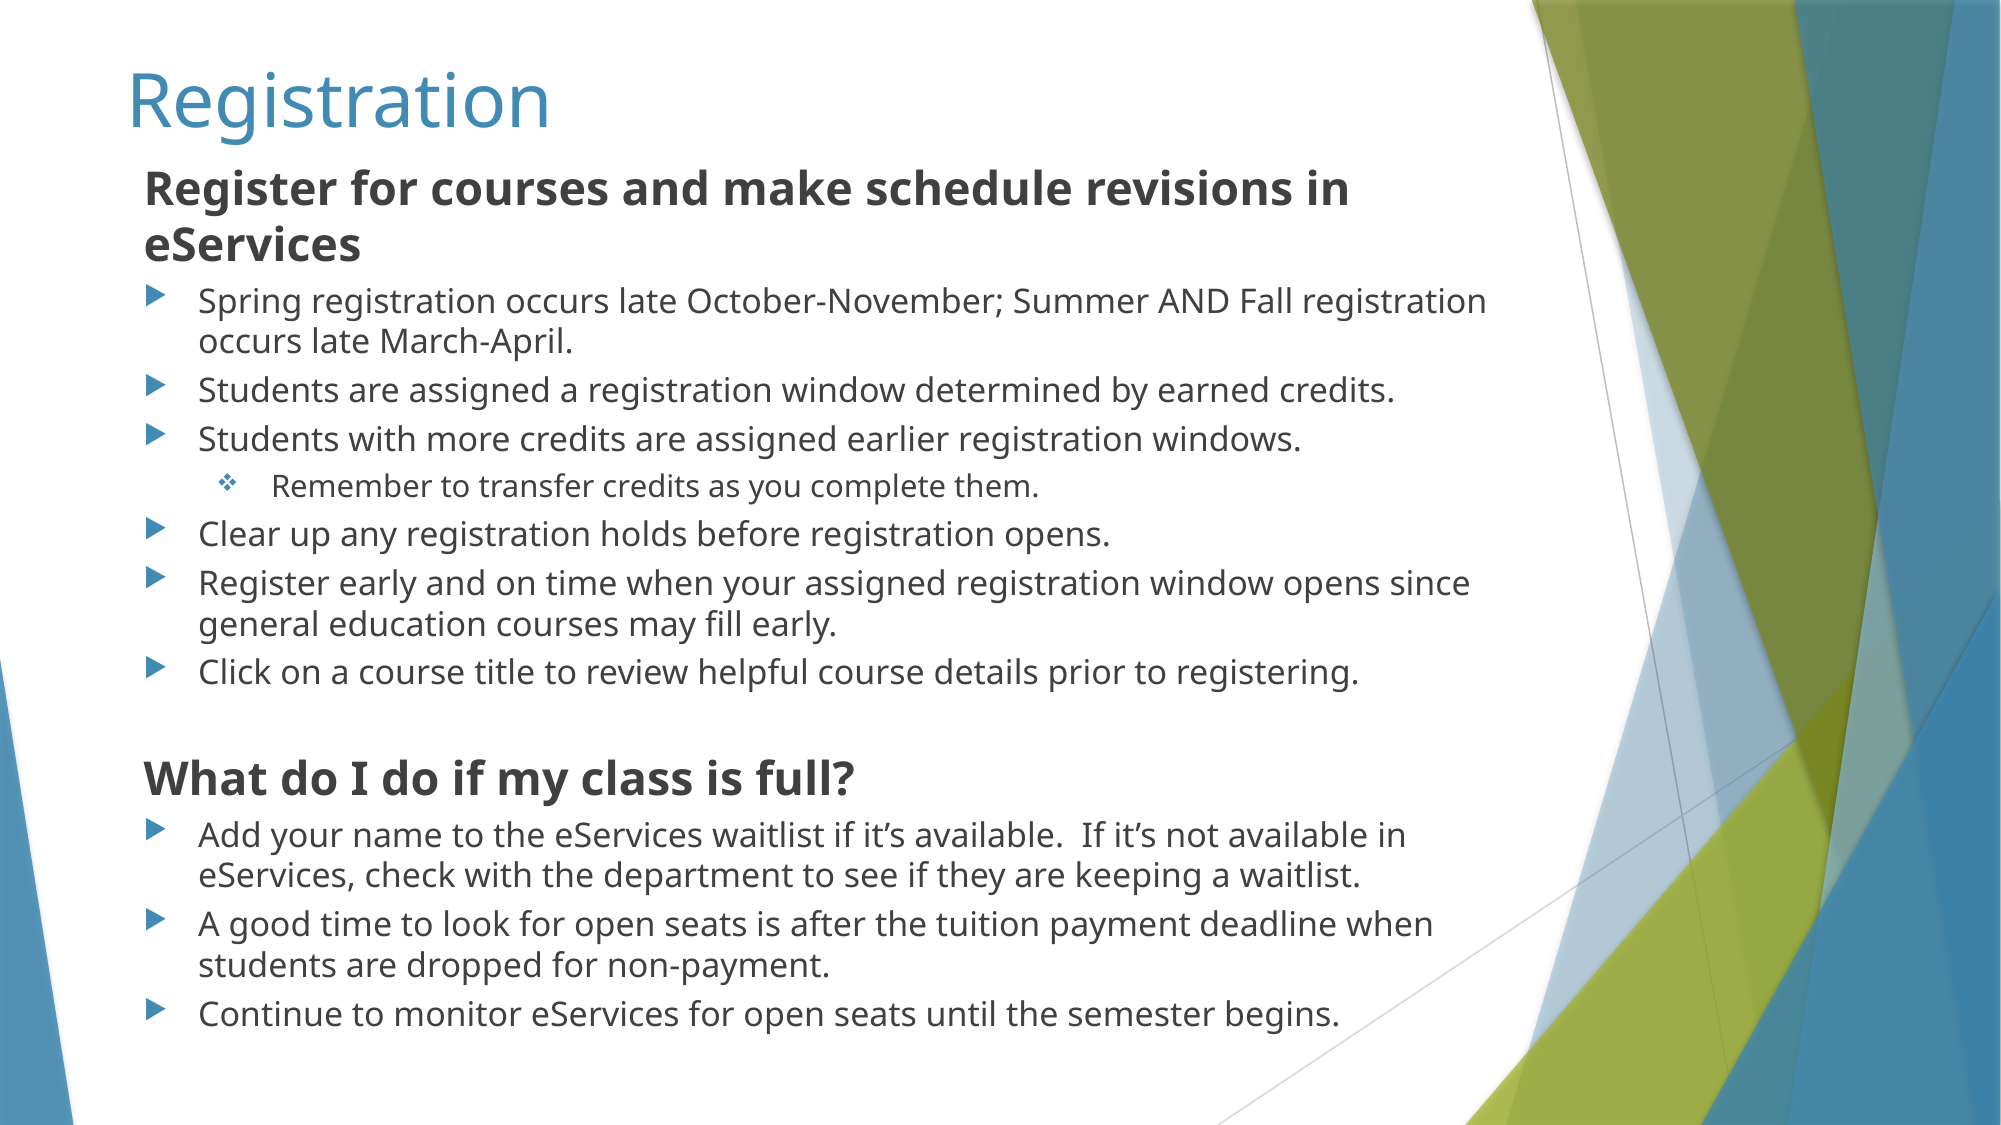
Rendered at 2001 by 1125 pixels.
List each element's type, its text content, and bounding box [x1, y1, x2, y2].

title Registration [111, 45, 1522, 151]
list Register for courses and make schedule revisions in eServices Spring registration occurs late October-November; Summer AND Fall registration occurs late March-April. Students are assigned a registration window determined by earned credits. Students with more credits are assigned earlier registration windows. Remember to transfer credits as you complete them. Clear up any registration holds before registration opens. Register early and on time when your assigned registration window opens since general education courses may fill early. Click on a course title to review helpful course details prior to registering. What do I do if my class is full? Add your name to the eServices waitlist if it’s available. If it’s not available in eServices, check with the department to see if they are keeping a waitlist. A good time to look for open seats is after the tuition payment deadline when students are dropped for non-payment. Continue to monitor eServices for open seats until the semester begins. [111, 151, 1571, 1052]
